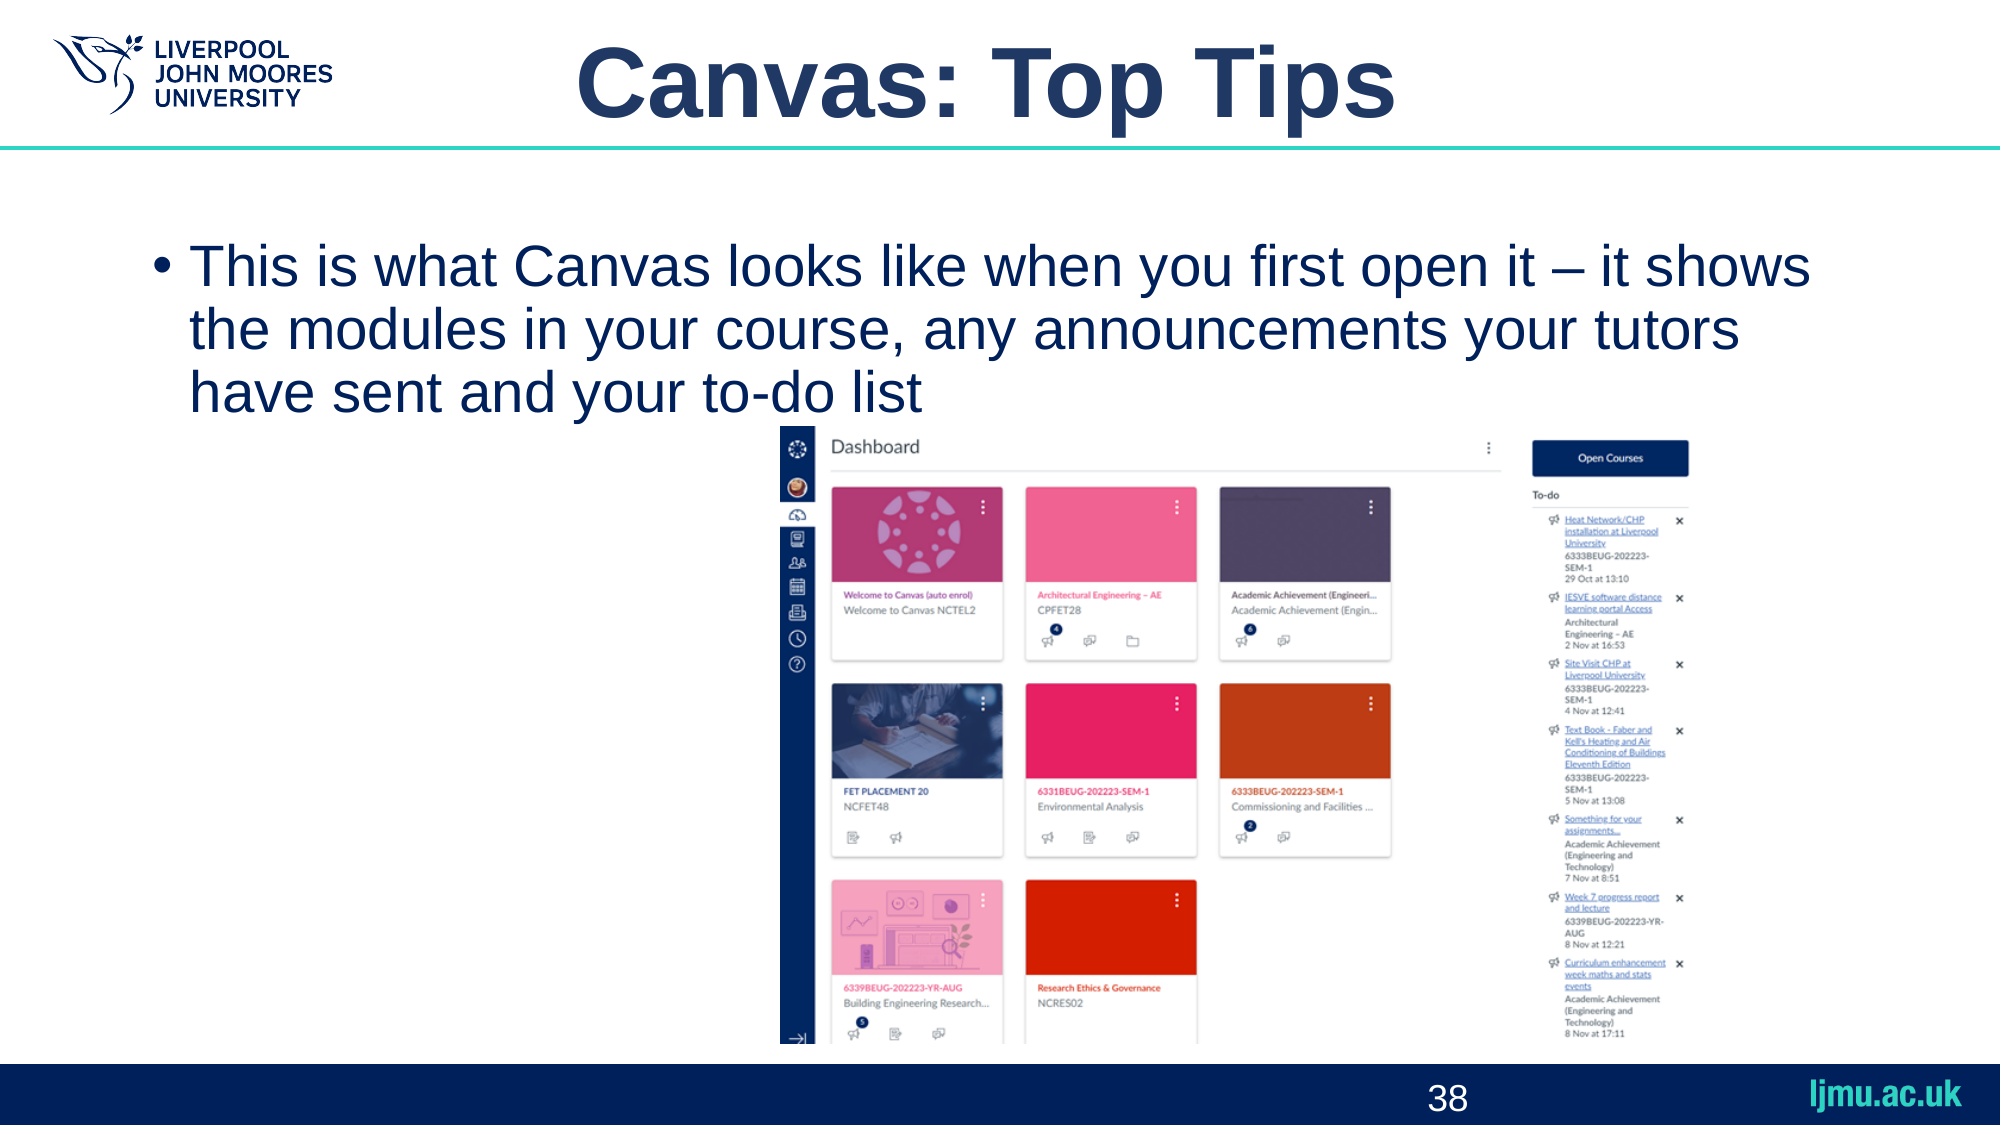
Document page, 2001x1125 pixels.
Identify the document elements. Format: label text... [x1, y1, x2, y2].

picture [1775, 1038, 2000, 1125]
picture [780, 426, 1735, 1044]
slide_number 38 [1412, 1067, 1863, 1125]
title Canvas: Top Tips [431, 24, 1414, 133]
list This is what Canvas looks like when you first open it – it shows the modules in your course, any announcements your tutors have sent and your to-do list [137, 229, 1863, 998]
picture [28, 0, 356, 165]
